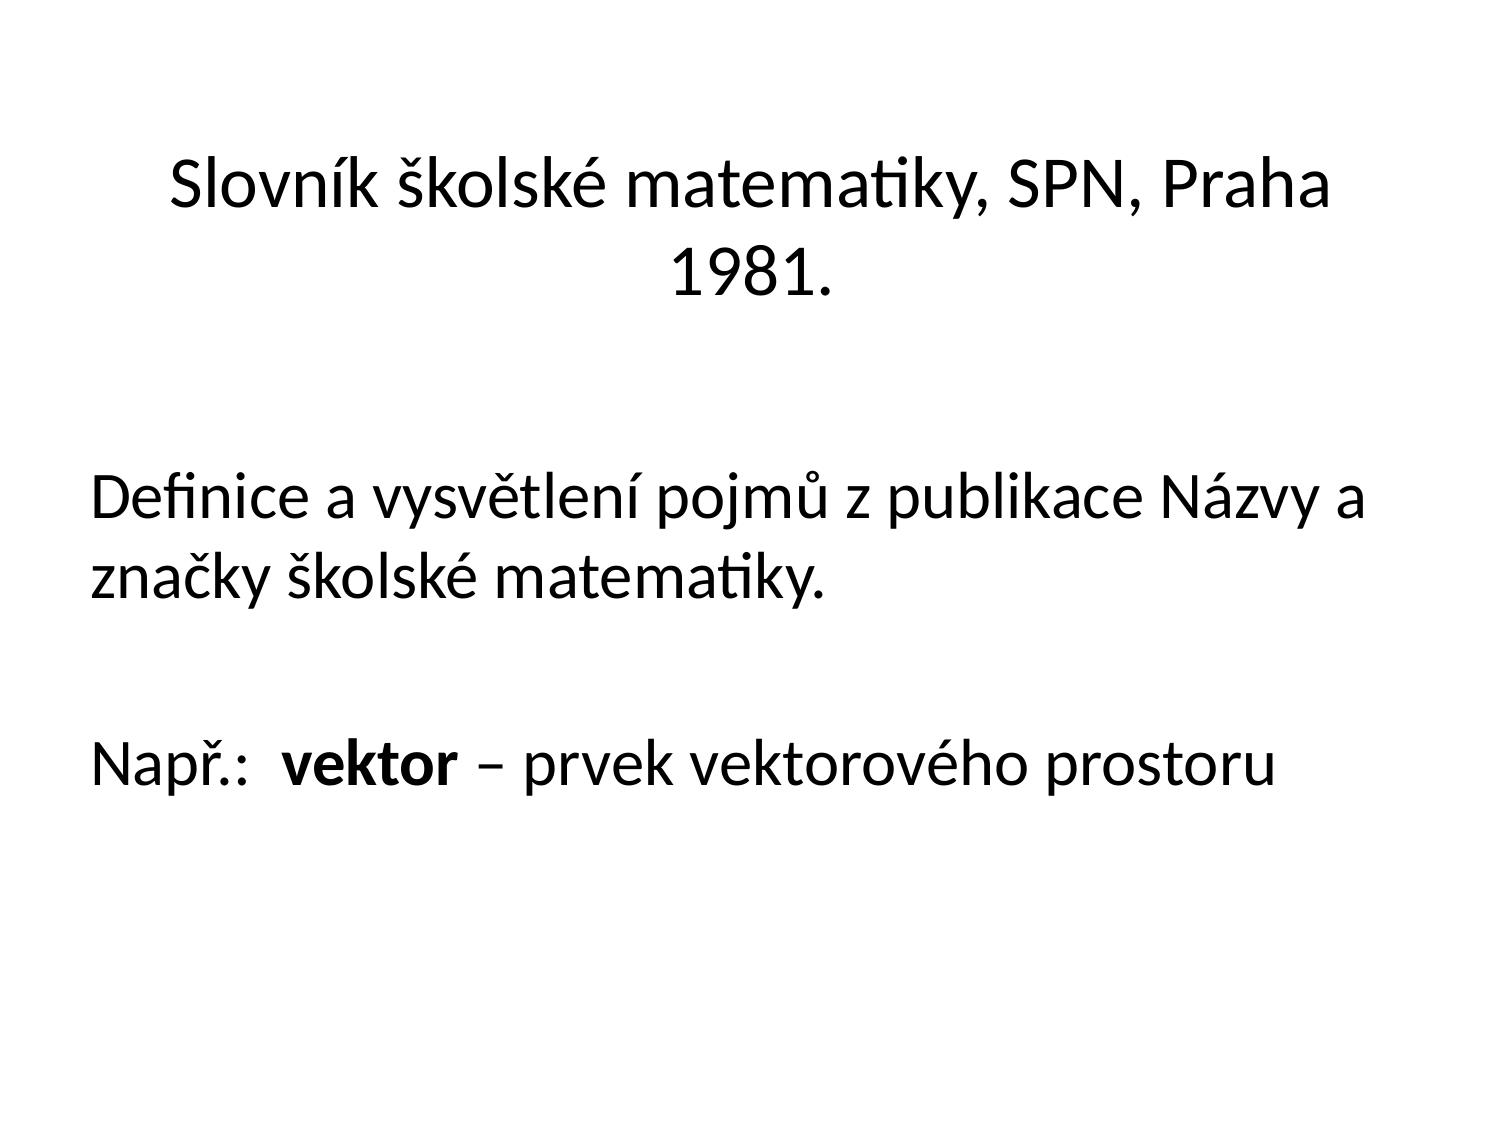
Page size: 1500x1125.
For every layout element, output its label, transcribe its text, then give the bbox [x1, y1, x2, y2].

title Slovník školské matematiky, SPN, Praha 1981. [76, 125, 1427, 407]
list Definice a vysvětlení pojmů z publikace Názvy a značky školské matematiky. Např.: vektor – prvek vektorového prostoru [75, 444, 1425, 1005]
